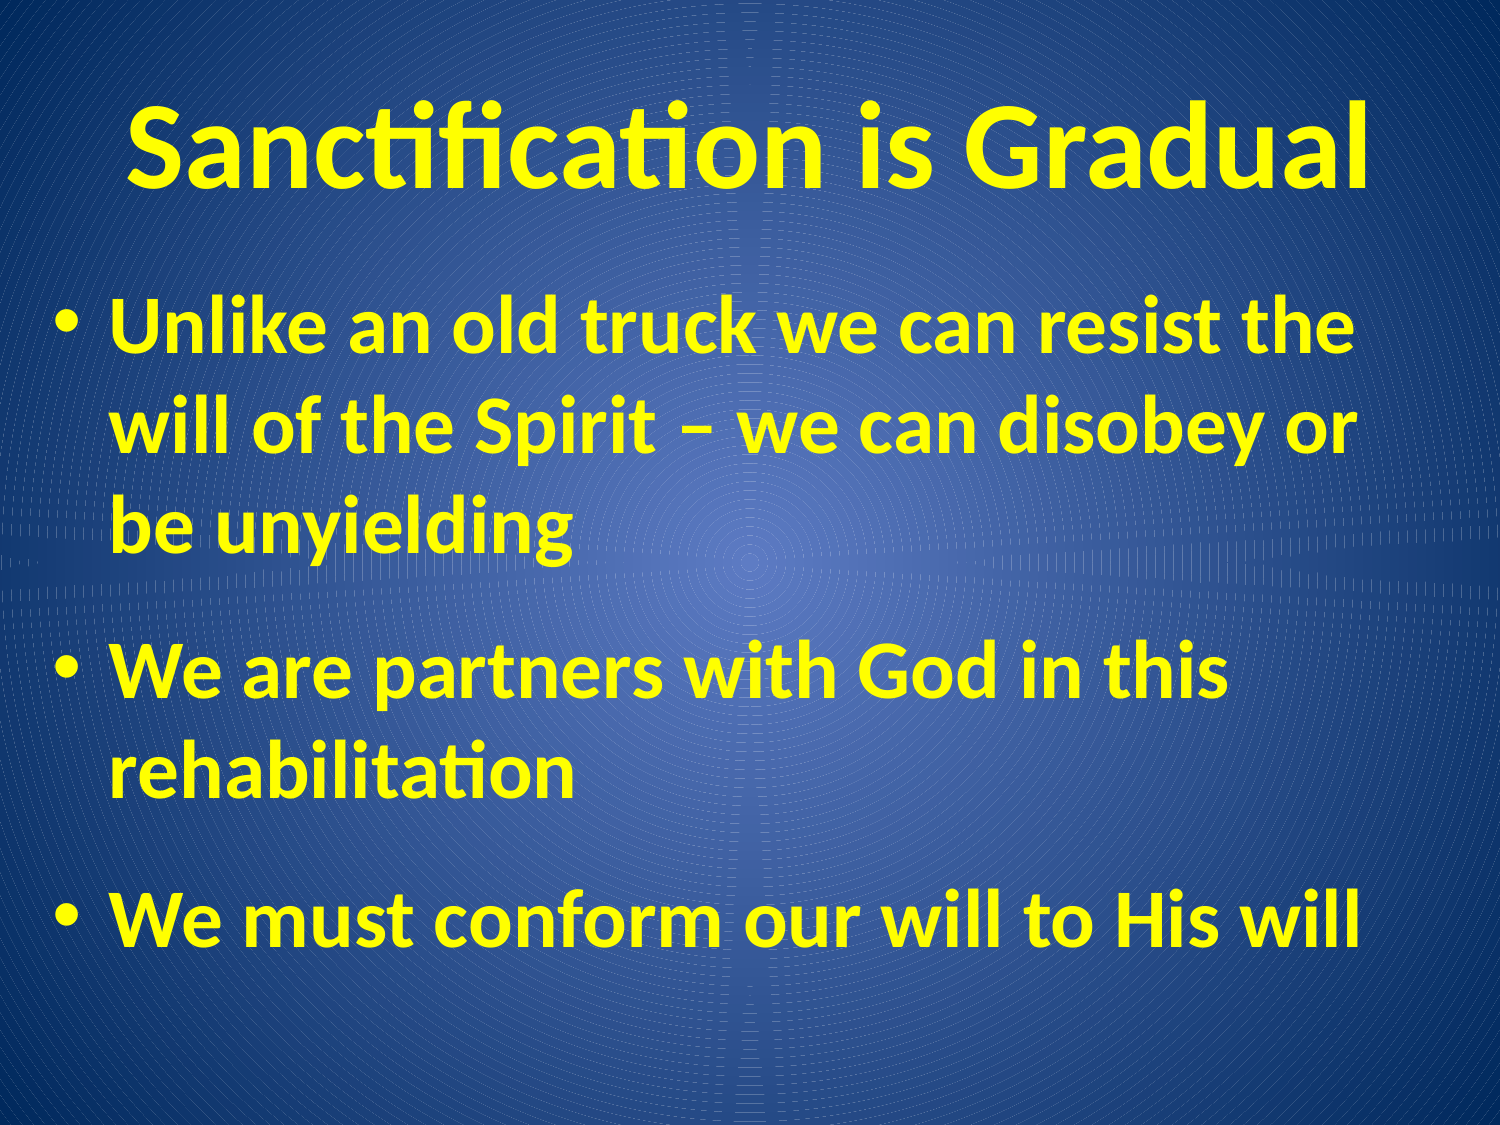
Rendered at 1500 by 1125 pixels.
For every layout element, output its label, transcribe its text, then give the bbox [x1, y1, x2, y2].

list Unlike an old truck we can resist the will of the Spirit – we can disobey or be unyielding We are partners with God in this rehabilitation We must conform our will to His will [37, 262, 1450, 1125]
title Sanctification is Gradual [75, 45, 1425, 233]
